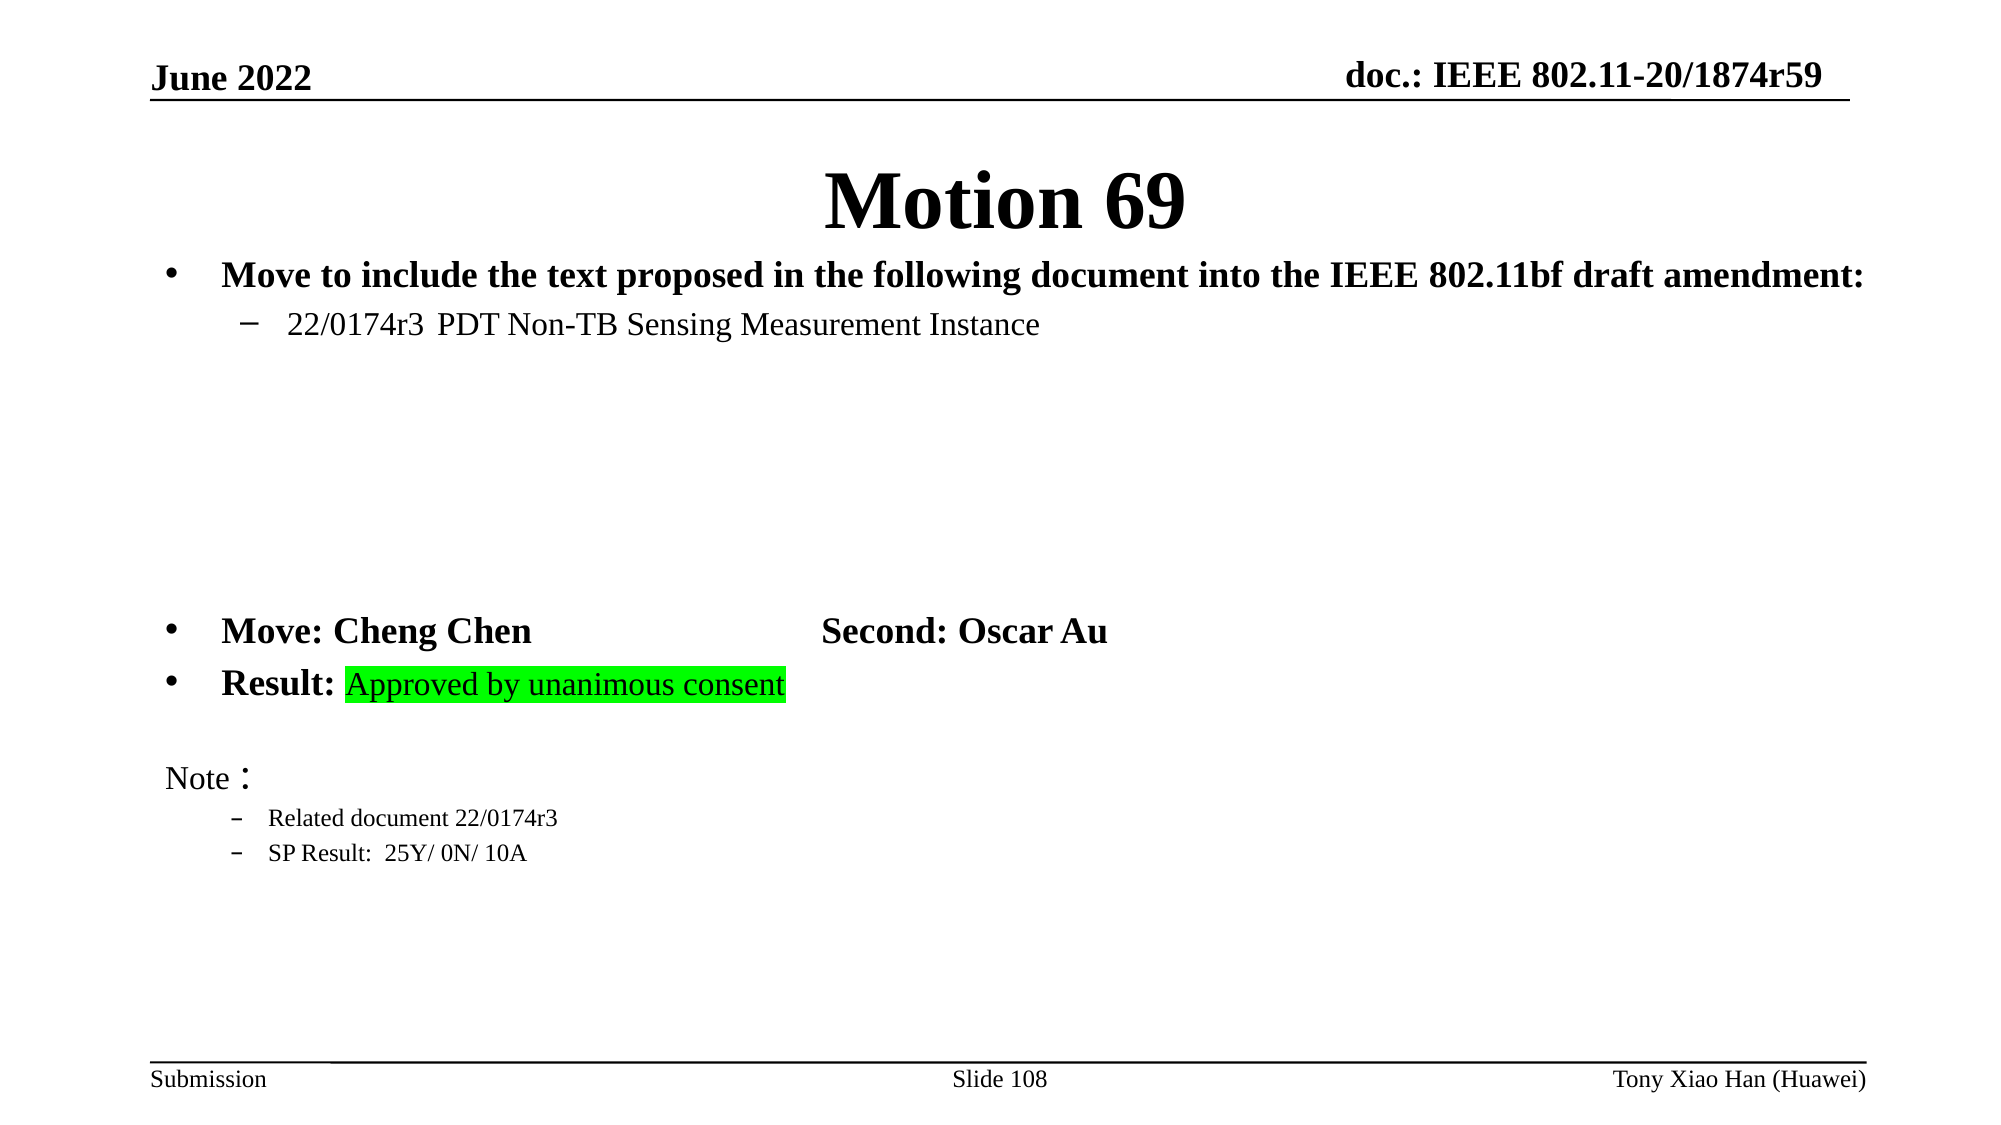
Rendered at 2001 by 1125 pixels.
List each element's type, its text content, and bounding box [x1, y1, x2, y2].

text_box Move to include the text proposed in the following document into the IEEE 802.11bf draft amendment: 22/0174r3 PDT Non-TB Sensing Measurement Instance Move: Cheng Chen Second: Oscar Au Result: Approved by unanimous consent Note： Related document 22/0174r3 SP Result: 25Y/ 0N/ 10A [150, 212, 1913, 900]
text_box Motion 69 [368, 137, 1644, 212]
